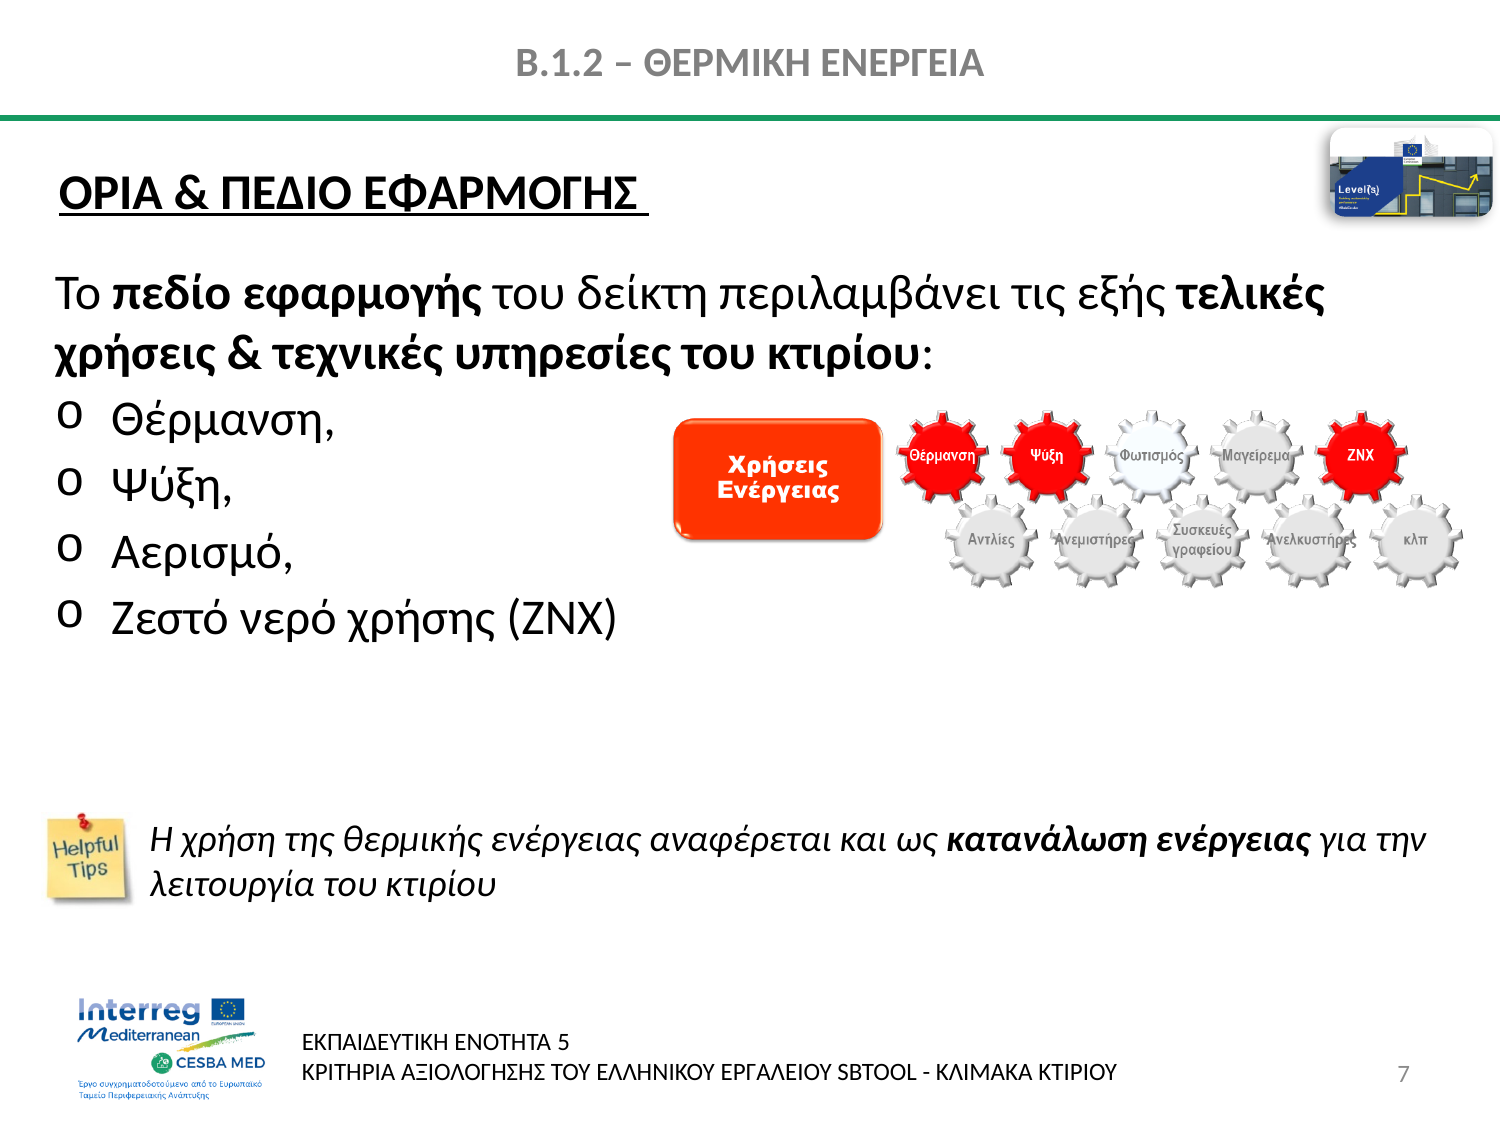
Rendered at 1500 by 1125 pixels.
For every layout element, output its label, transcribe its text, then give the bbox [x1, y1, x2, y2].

list ΟΡΙΑ & ΠΕΔΙΟ ΕΦΑΡΜΟΓΗΣ [43, 152, 1428, 232]
picture [1329, 127, 1493, 217]
picture [75, 995, 268, 1101]
picture [668, 409, 1464, 590]
title B.1.2 – ΘΕΡΜΙΚΗ ΕΝΕΡΓΕΙΑ [0, 0, 1500, 121]
text_box Το πεδίο εφαρμογής του δείκτη περιλαμβάνει τις εξής τελικές χρήσεις & τεχνικές υπηρεσίες του κτιρίου: Θέρμανση, Ψύξη, Αερισμό, Ζεστό νερό χρήσης (ΖΝΧ) Η χρήση της θερμικής ενέργειας αναφέρεται και ως κατανάλωση ενέργειας για την λειτουργία του κτιρίου [39, 251, 1464, 994]
slide_number 7 [1074, 1042, 1425, 1103]
picture [41, 812, 137, 909]
